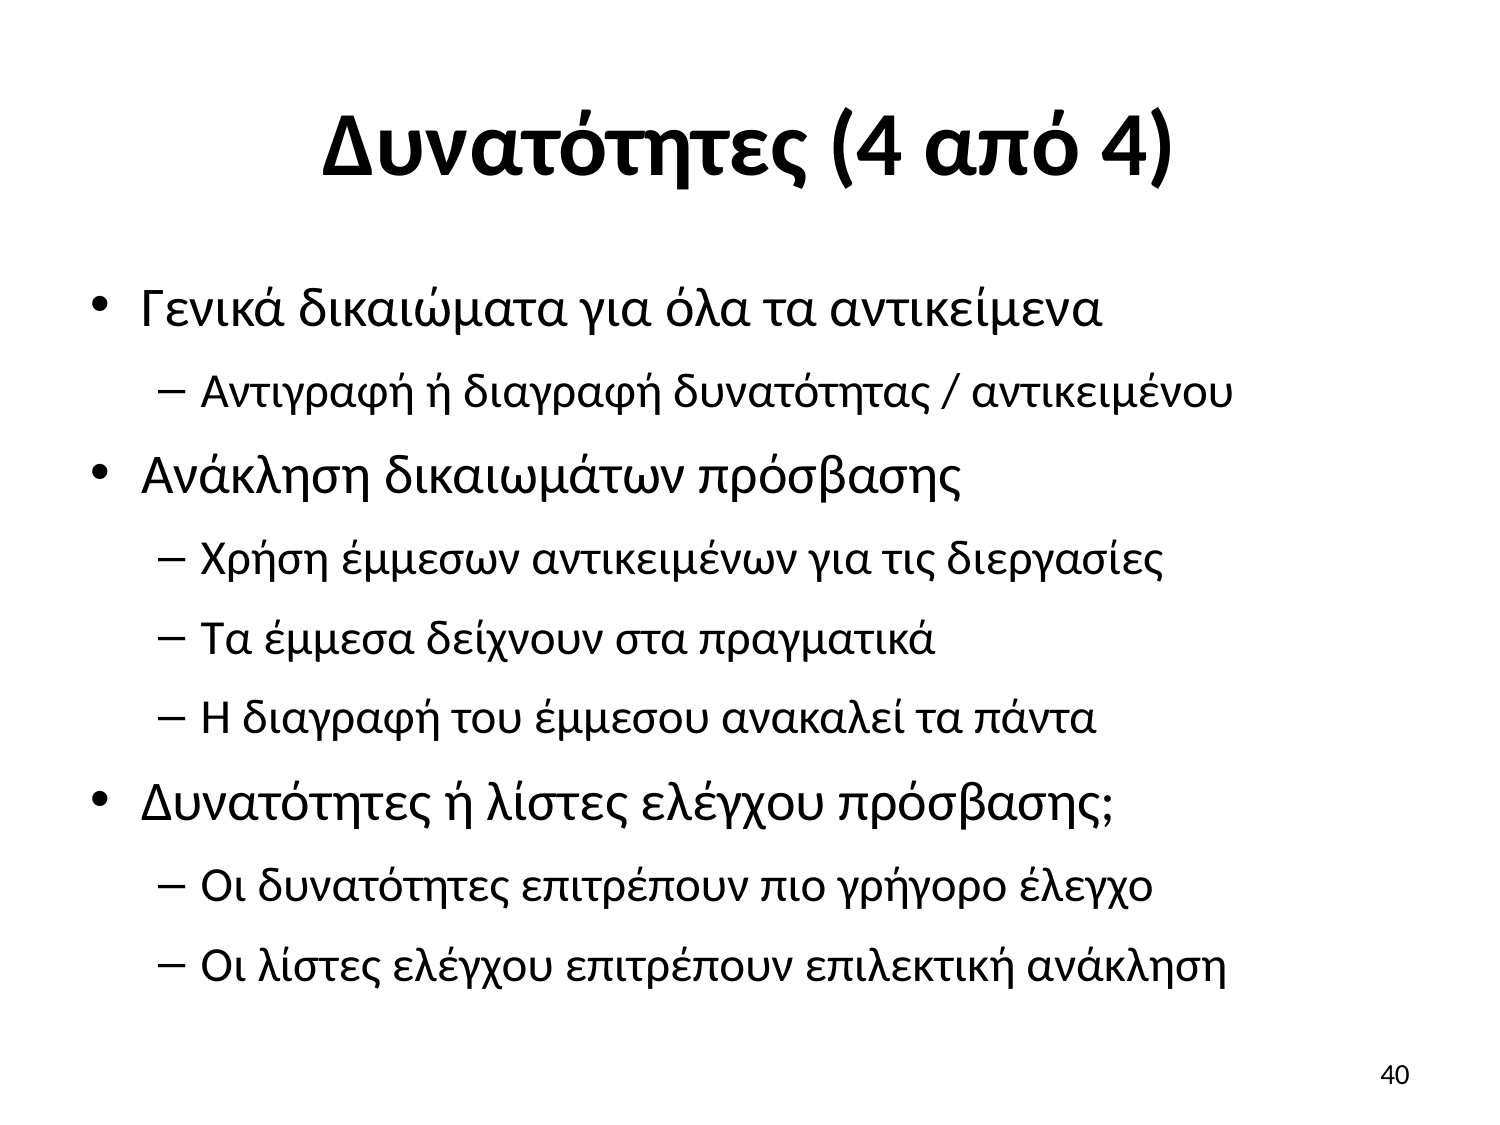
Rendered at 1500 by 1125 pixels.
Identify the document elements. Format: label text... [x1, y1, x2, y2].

title Δυνατότητες (4 από 4) [75, 45, 1425, 233]
list Γενικά δικαιώματα για όλα τα αντικείμενα Αντιγραφή ή διαγραφή δυνατότητας / αντικειμένου Ανάκληση δικαιωμάτων πρόσβασης Χρήση έμμεσων αντικειμένων για τις διεργασίες Τα έμμεσα δείχνουν στα πραγματικά Η διαγραφή του έμμεσου ανακαλεί τα πάντα Δυνατότητες ή λίστες ελέγχου πρόσβασης; Οι δυνατότητες επιτρέπουν πιο γρήγορο έλεγχο Οι λίστες ελέγχου επιτρέπουν επιλεκτική ανάκληση [75, 262, 1425, 1005]
slide_number 40 [1074, 1042, 1425, 1103]
